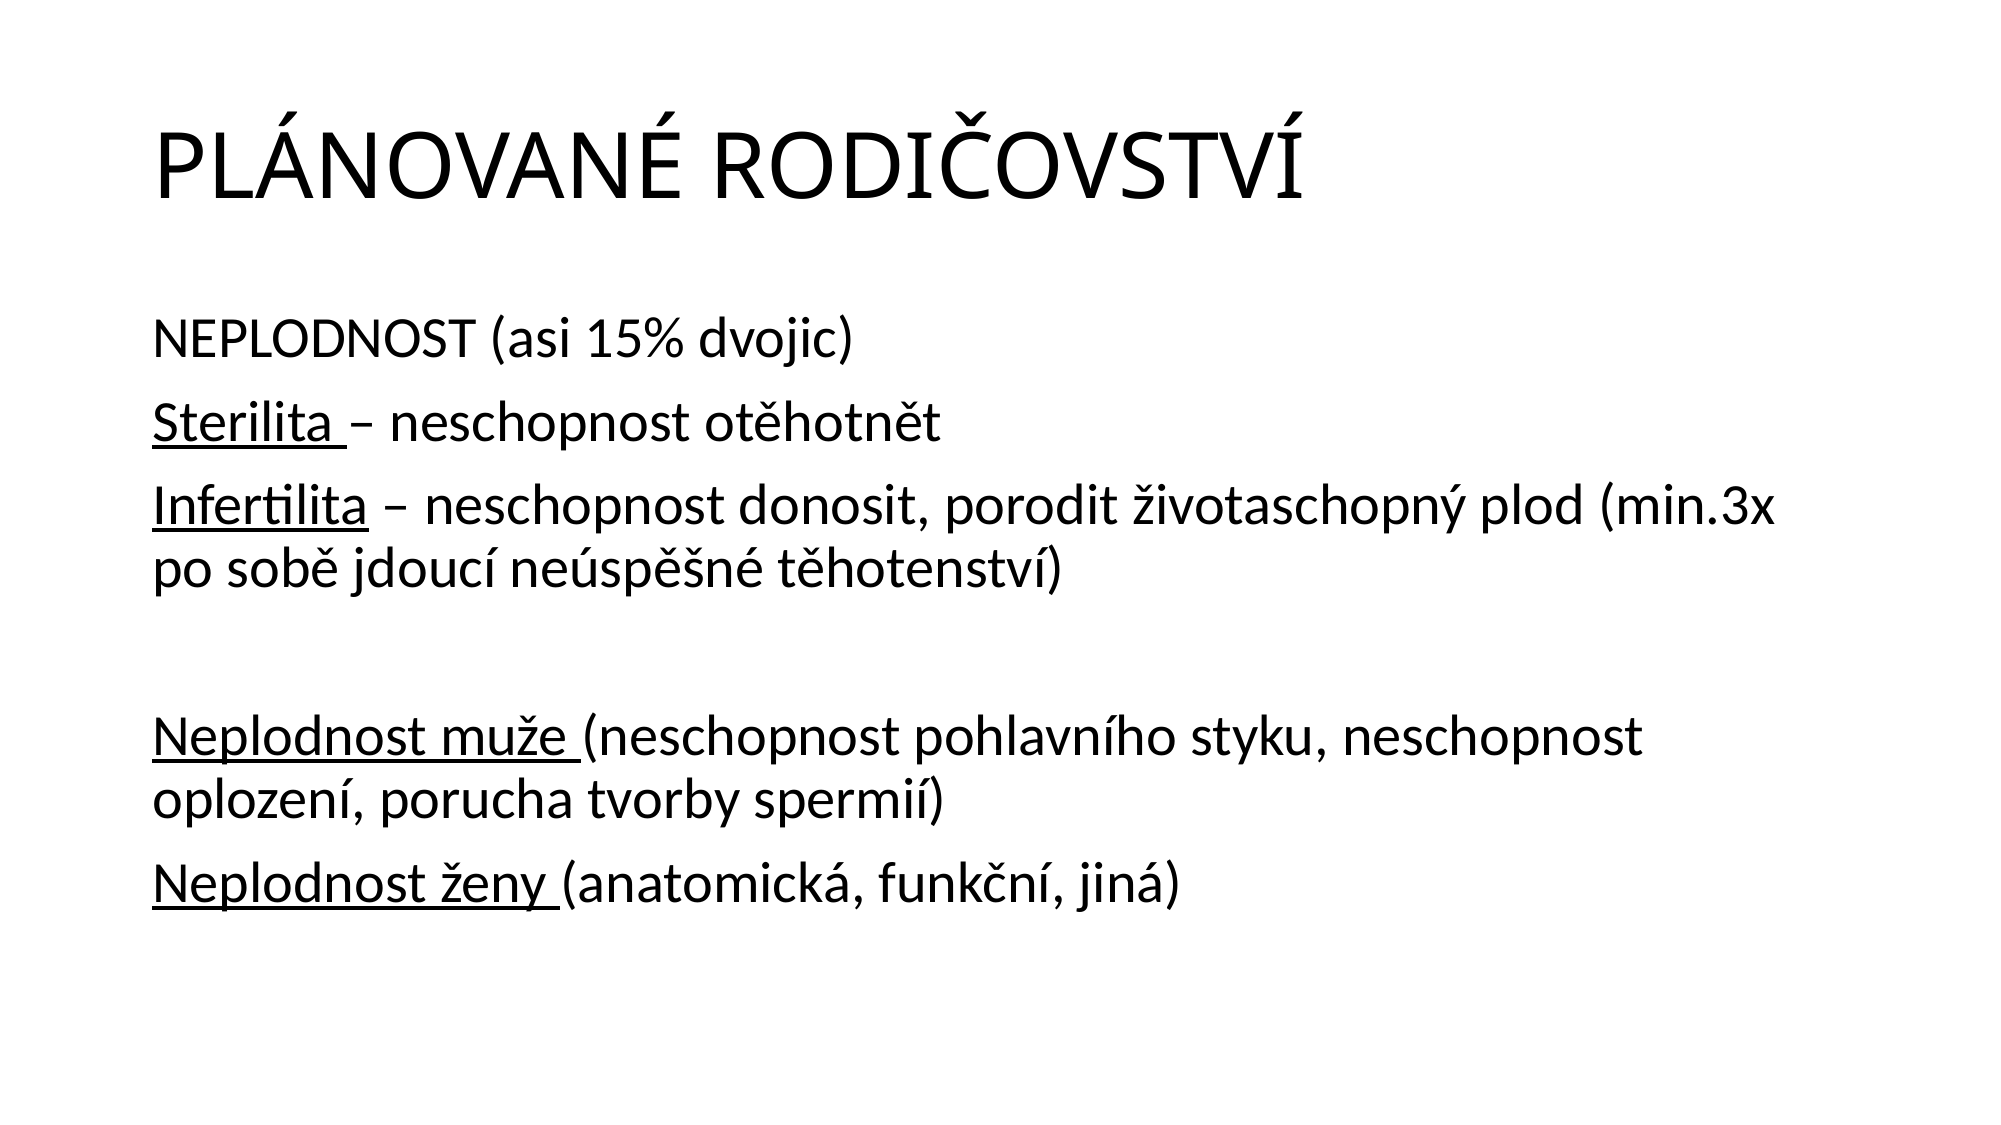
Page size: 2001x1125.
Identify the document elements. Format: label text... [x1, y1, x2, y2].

list NEPLODNOST (asi 15% dvojic) Sterilita – neschopnost otěhotnět Infertilita – neschopnost donosit, porodit životaschopný plod (min.3x po sobě jdoucí neúspěšné těhotenství) Neplodnost muže (neschopnost pohlavního styku, neschopnost oplození, porucha tvorby spermií) Neplodnost ženy (anatomická, funkční, jiná) [137, 299, 1863, 1014]
title PLÁNOVANÉ RODIČOVSTVÍ [137, 59, 1863, 278]
